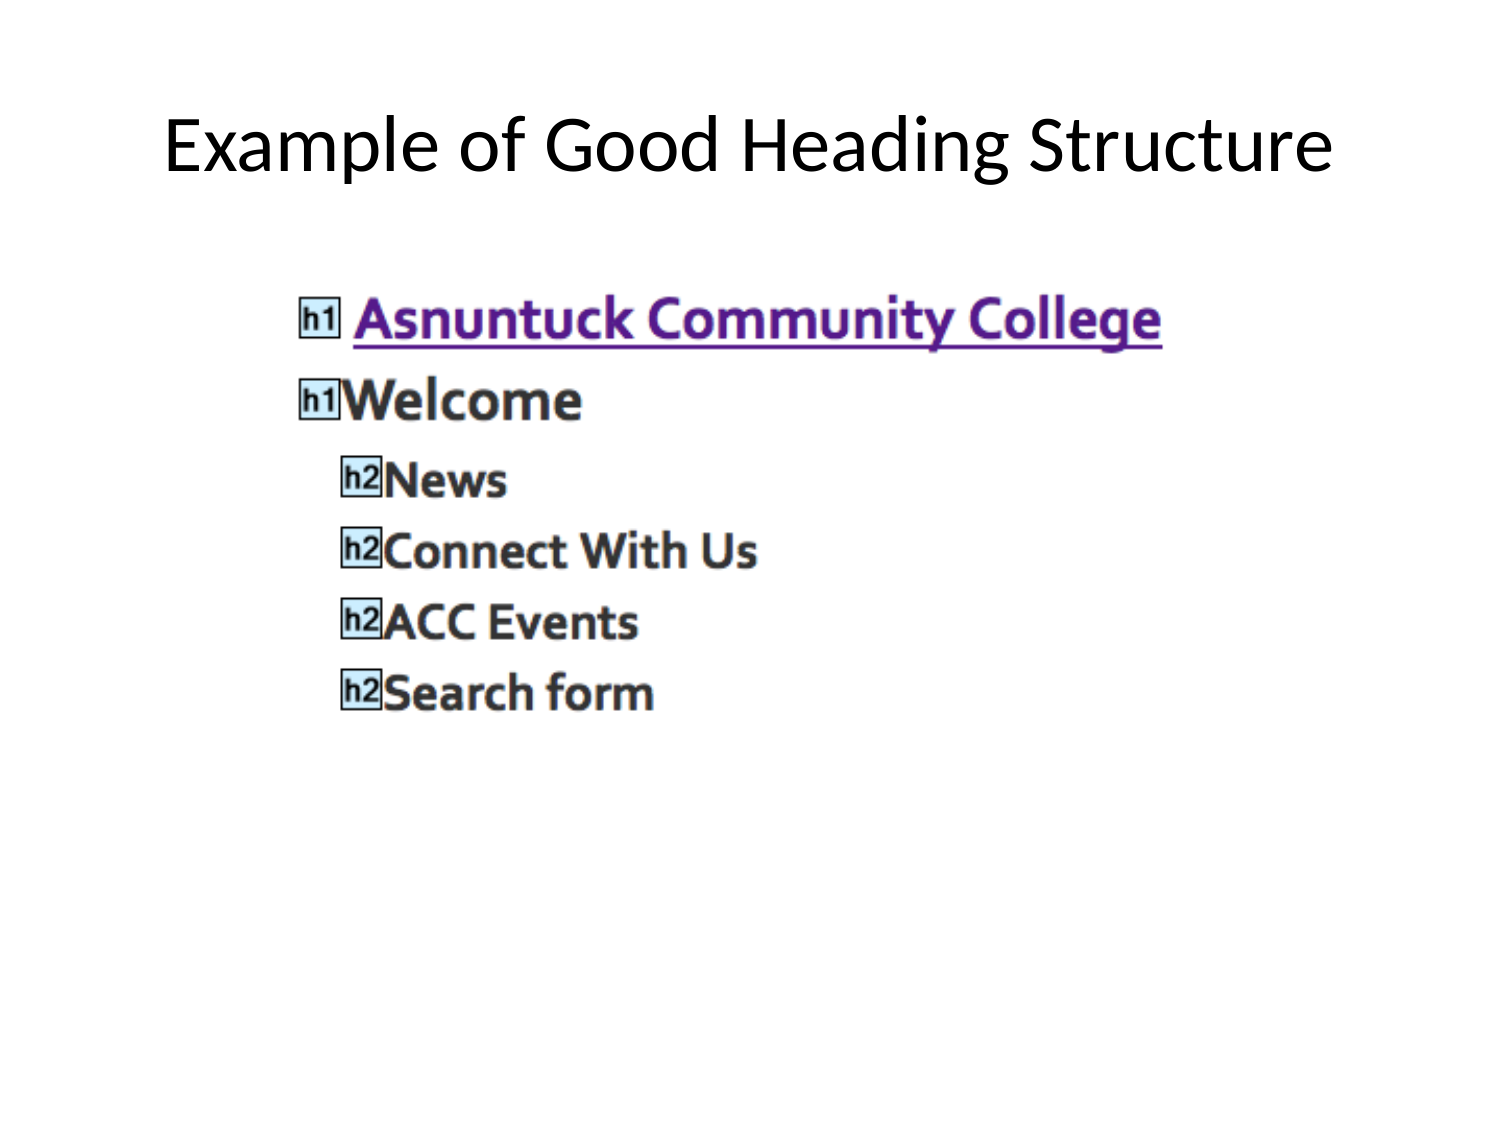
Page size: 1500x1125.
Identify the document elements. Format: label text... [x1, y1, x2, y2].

picture [289, 263, 1209, 763]
title Example of Good Heading Structure [75, 45, 1425, 233]
